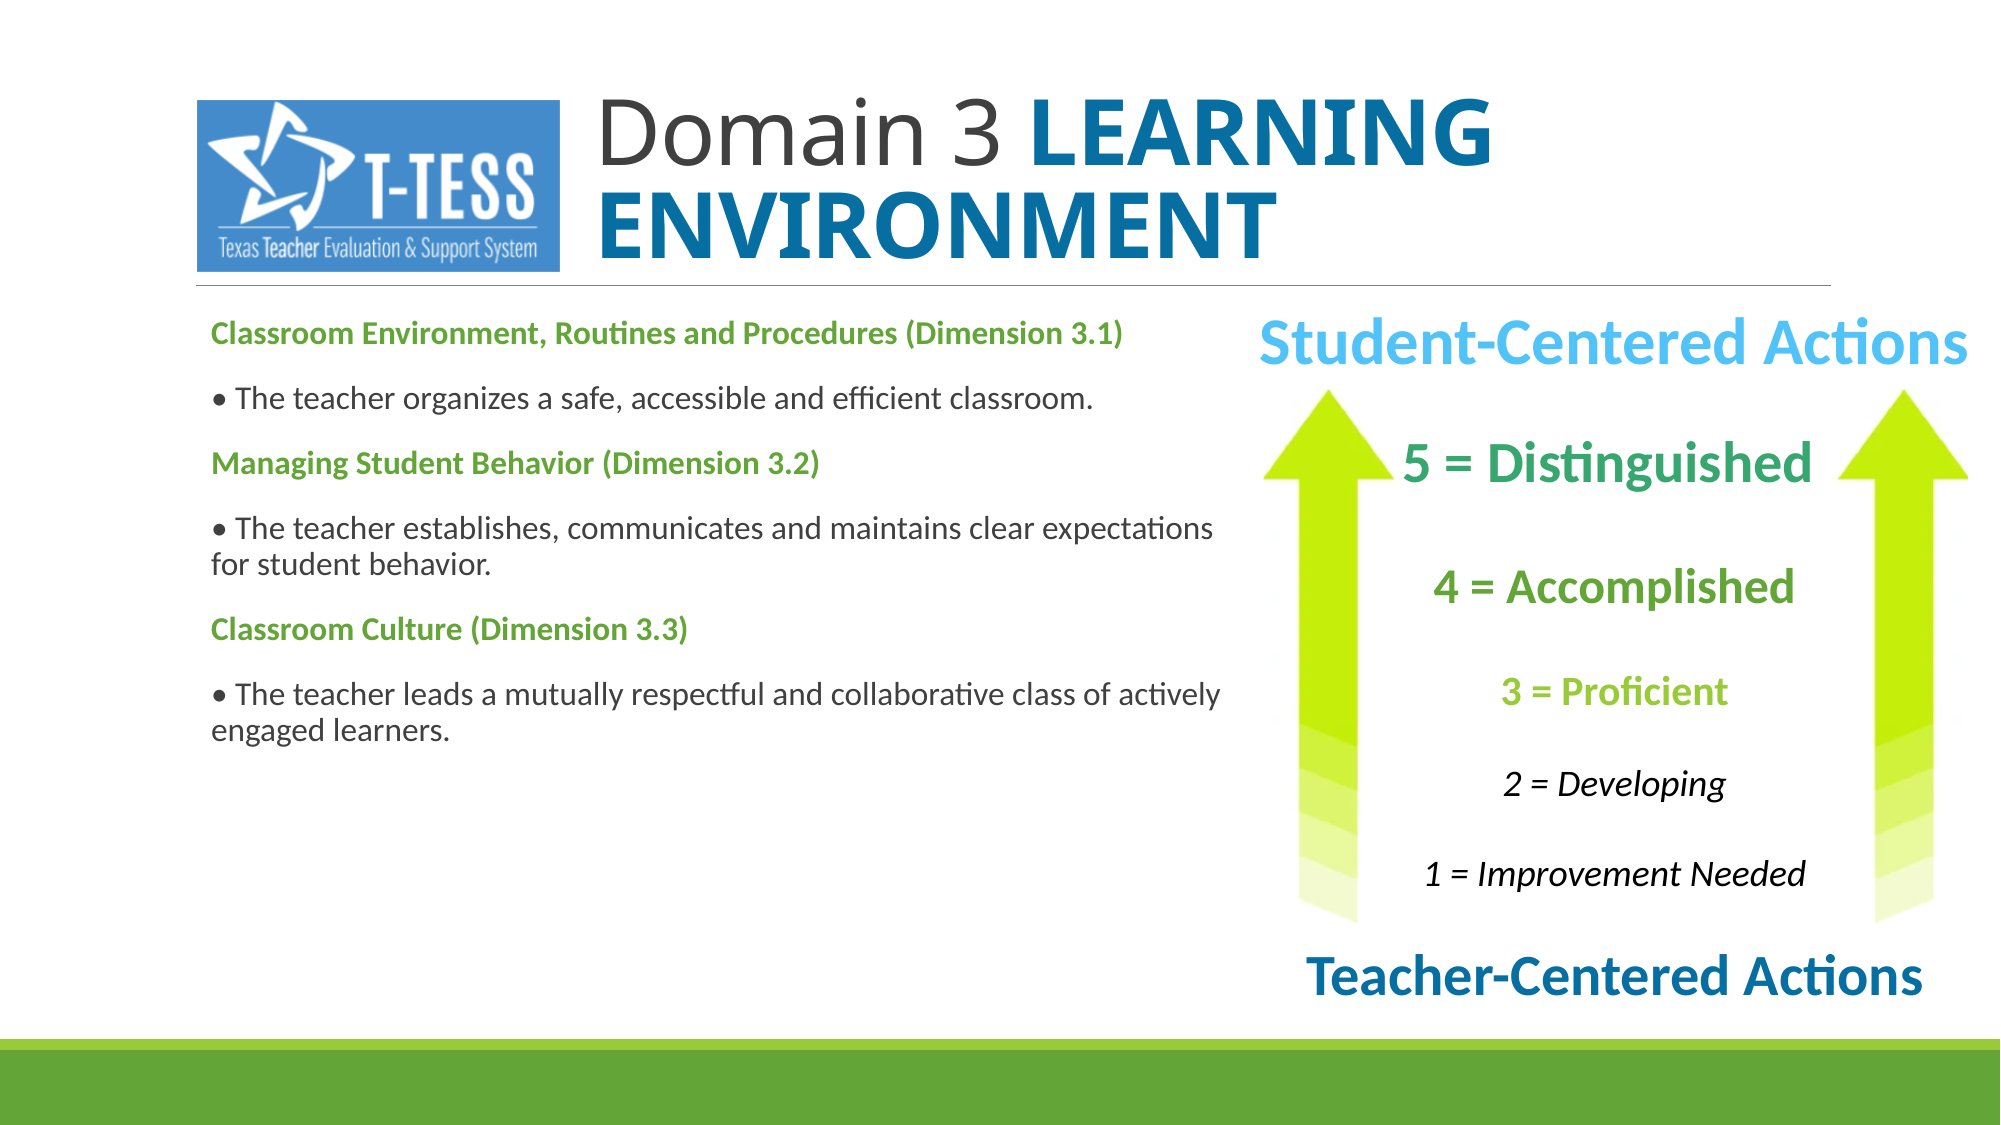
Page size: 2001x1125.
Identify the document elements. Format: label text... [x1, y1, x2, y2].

picture [195, 99, 561, 273]
list Classroom Environment, Routines and Procedures (Dimension 3.1) • The teacher organizes a safe, accessible and efficient classroom. Managing Student Behavior (Dimension 3.2) • The teacher establishes, communicates and maintains clear expectations for student behavior. Classroom Culture (Dimension 3.3) • The teacher leads a mutually respectful and collaborative class of actively engaged learners. [196, 308, 1245, 1028]
picture [1626, 376, 2000, 928]
picture [1052, 376, 1606, 928]
text_box Student-Centered Actions Teacher-Centered Actions [1237, 725, 1993, 1015]
text_box Student-Centered Actions Teacher-Centered Actions [1237, 290, 1993, 582]
text_box 5 = Distinguished 4 = Accomplished 3 = Proficient 2 = Developing 1 = Improvement Needed [1395, 416, 1836, 902]
title Domain 3 LEARNING ENVIRONMENT [579, 47, 1919, 285]
